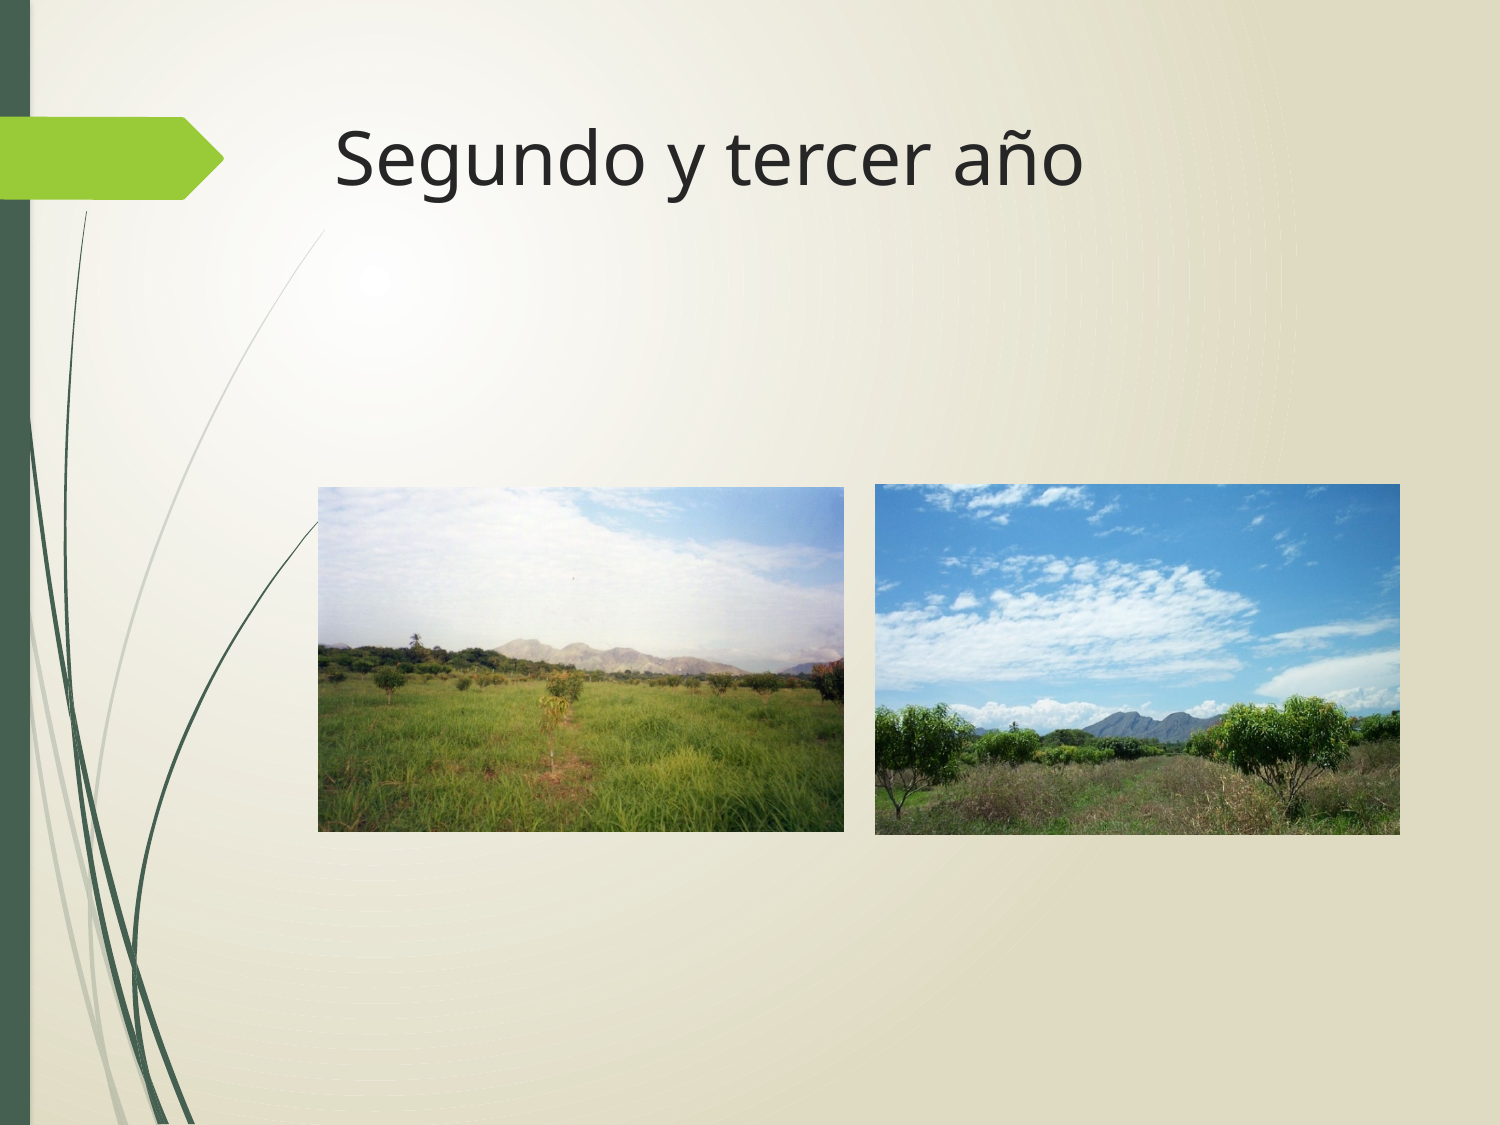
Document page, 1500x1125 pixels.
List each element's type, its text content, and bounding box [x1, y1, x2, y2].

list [875, 484, 1401, 835]
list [318, 486, 844, 832]
title Segundo y tercer año [319, 102, 1400, 313]
